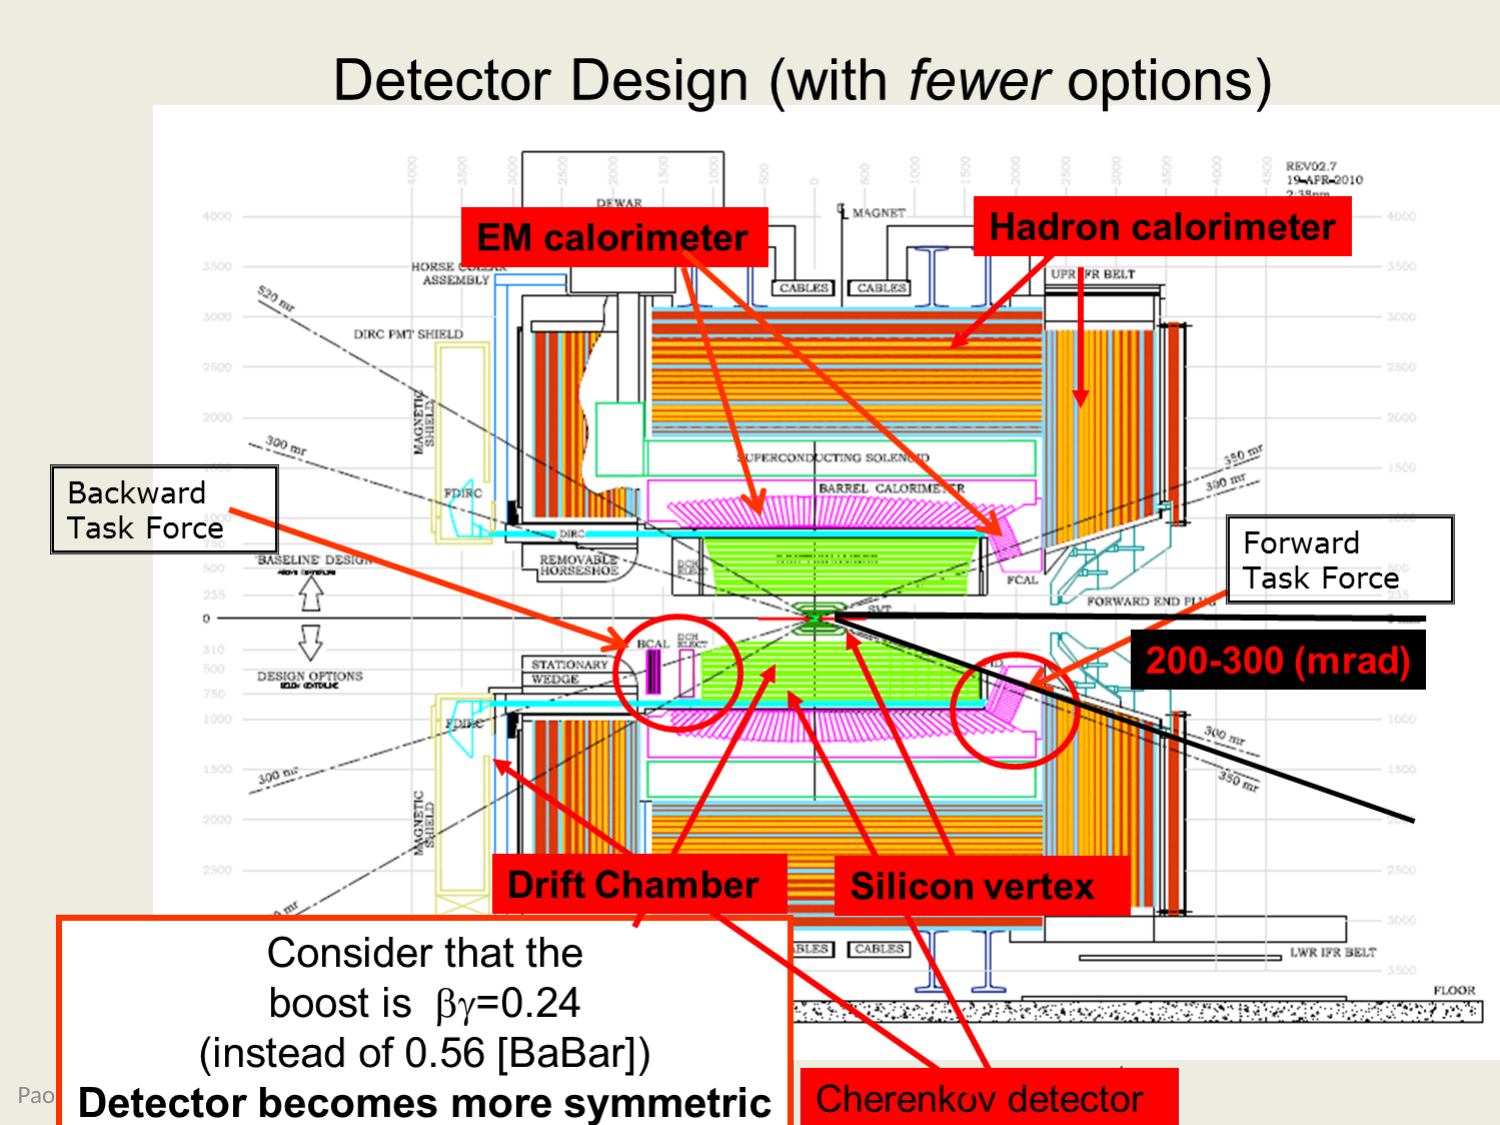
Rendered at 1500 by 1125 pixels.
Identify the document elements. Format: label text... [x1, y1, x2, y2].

slide_number Paola Gianotti [2, 1063, 44, 1124]
picture [49, 22, 1500, 1125]
